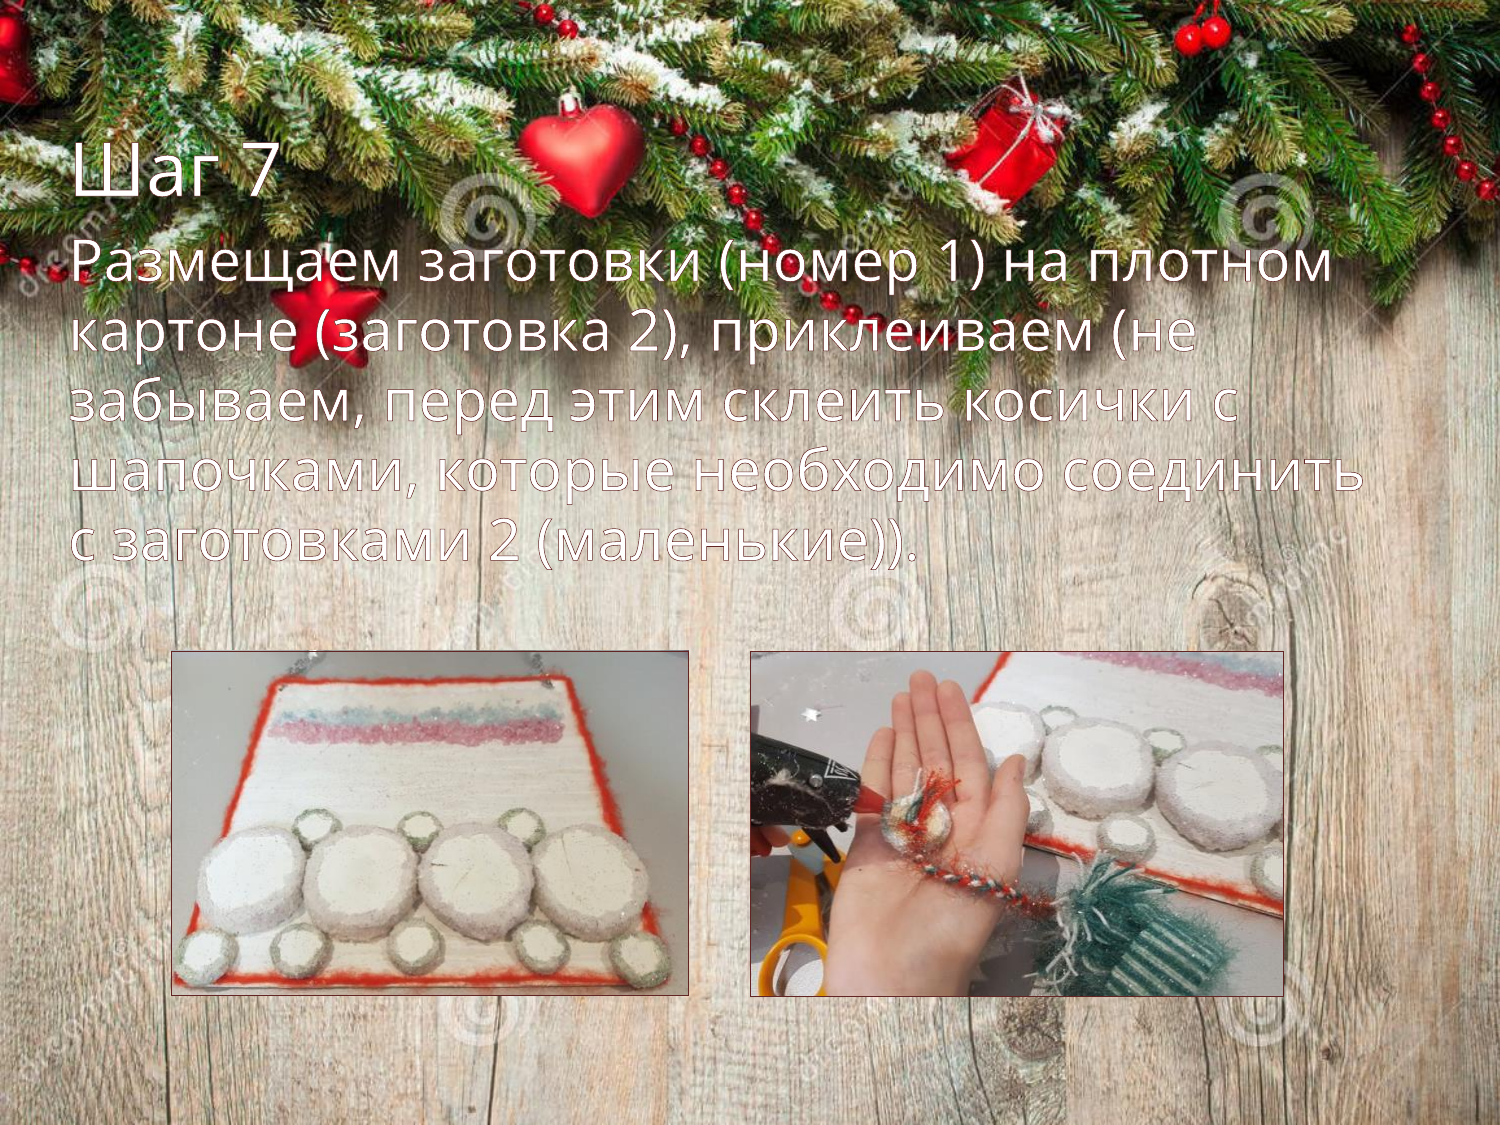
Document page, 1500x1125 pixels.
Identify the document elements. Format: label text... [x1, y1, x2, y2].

list Шаг 7 Размещаем заготовки (номер 1) на плотном картоне (заготовка 2), приклеиваем (не забываем, перед этим склеить косички с шапочками, которые необходимо соединить с заготовками 2 (маленькие)). [53, 113, 1404, 857]
picture [0, 0, 1500, 1125]
